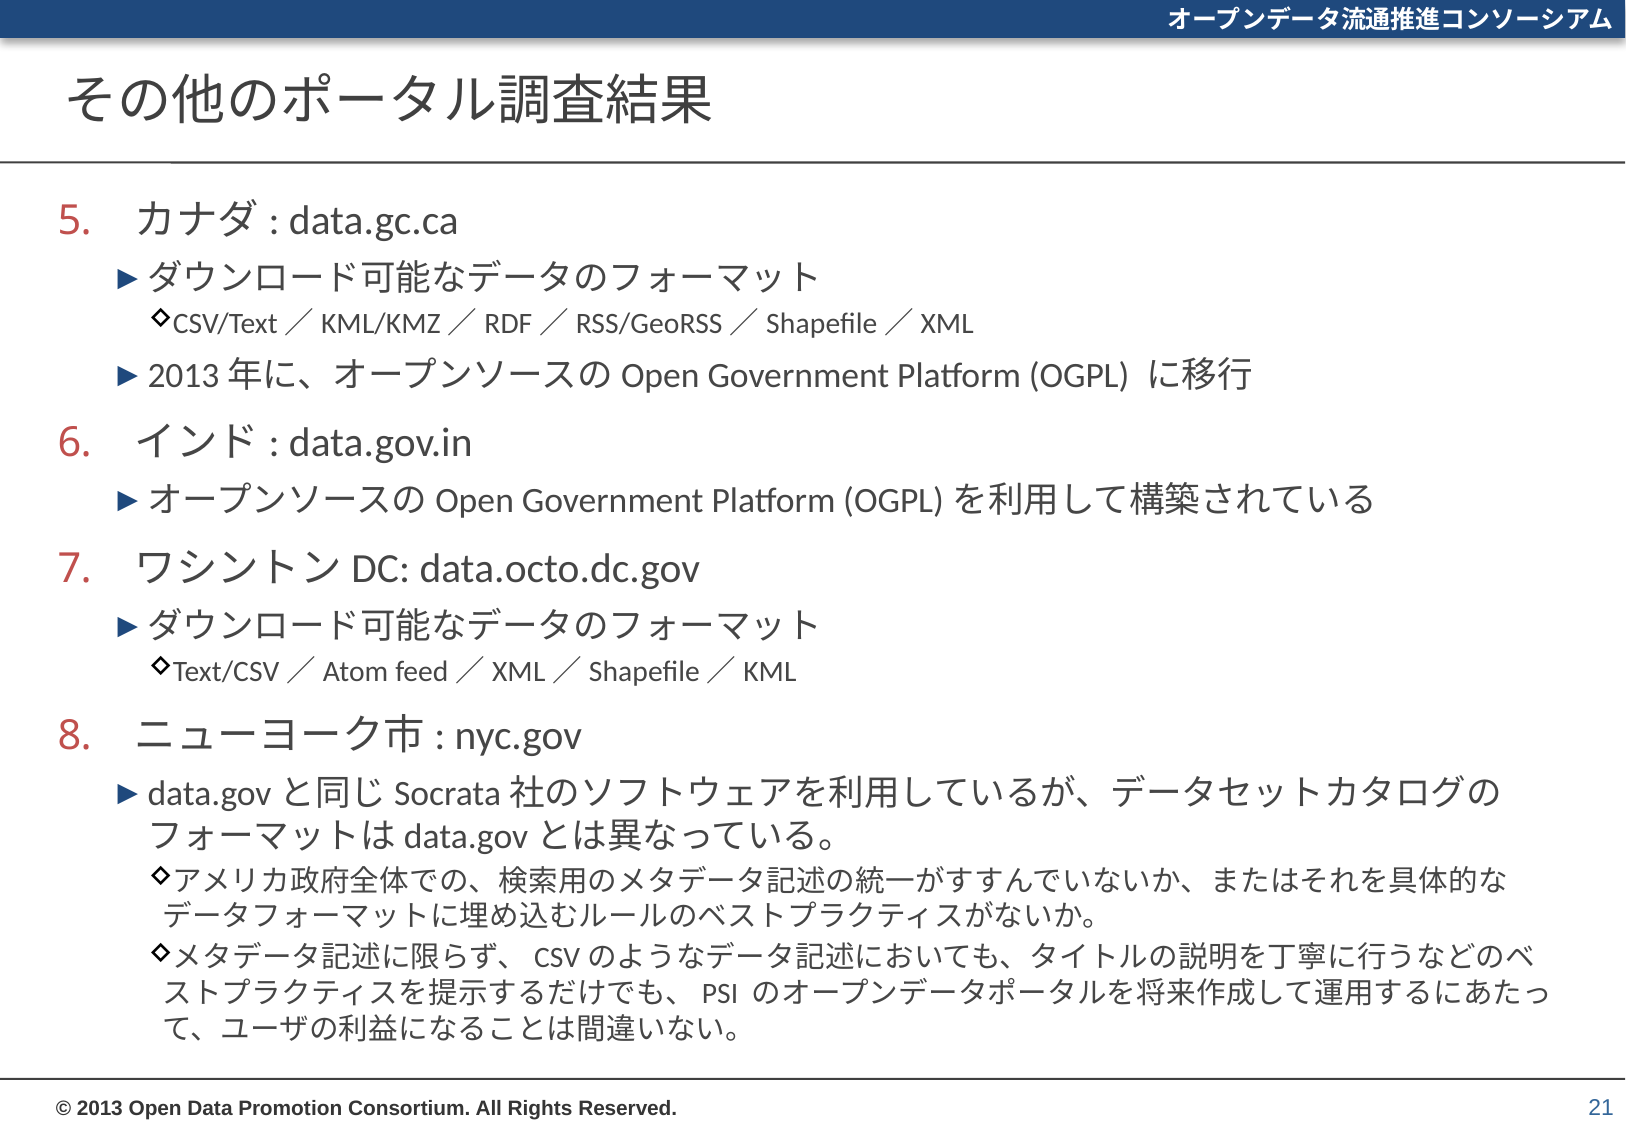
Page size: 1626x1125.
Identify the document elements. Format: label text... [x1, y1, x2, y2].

list カナダ: data.gc.ca ダウンロード可能なデータのフォーマット CSV/Text／KML/KMZ／RDF／RSS/GeoRSS／Shapefile／XML 2013年に、オープンソースのOpen Government Platform (OGPL) に移行 インド: data.gov.in オープンソースのOpen Government Platform (OGPL)を利用して構築されている ワシントンDC: data.octo.dc.gov ダウンロード可能なデータのフォーマット Text/CSV／Atom feed／XML／Shapefile／KML ニューヨーク市: nyc.gov data.govと同じSocrata社のソフトウェアを利用しているが、データセットカタログのフォーマットはdata.govとは異なっている。 アメリカ政府全体での、検索用のメタデータ記述の統一がすすんでいないか、またはそれを具体的なデータフォーマットに埋め込むルールのベストプラクティスがないか。 メタデータ記述に限らず、CSVのようなデータ記述においても、タイトルの説明を丁寧に行うなどのベストプラクティスを提示するだけでも、PSI のオープンデータポータルを将来作成して運用するにあたって、ユーザの利益になることは間違いない。 [57, 187, 1559, 1052]
title その他のポータル調査結果 [63, 49, 1563, 146]
slide_number 21 [1557, 1082, 1625, 1125]
